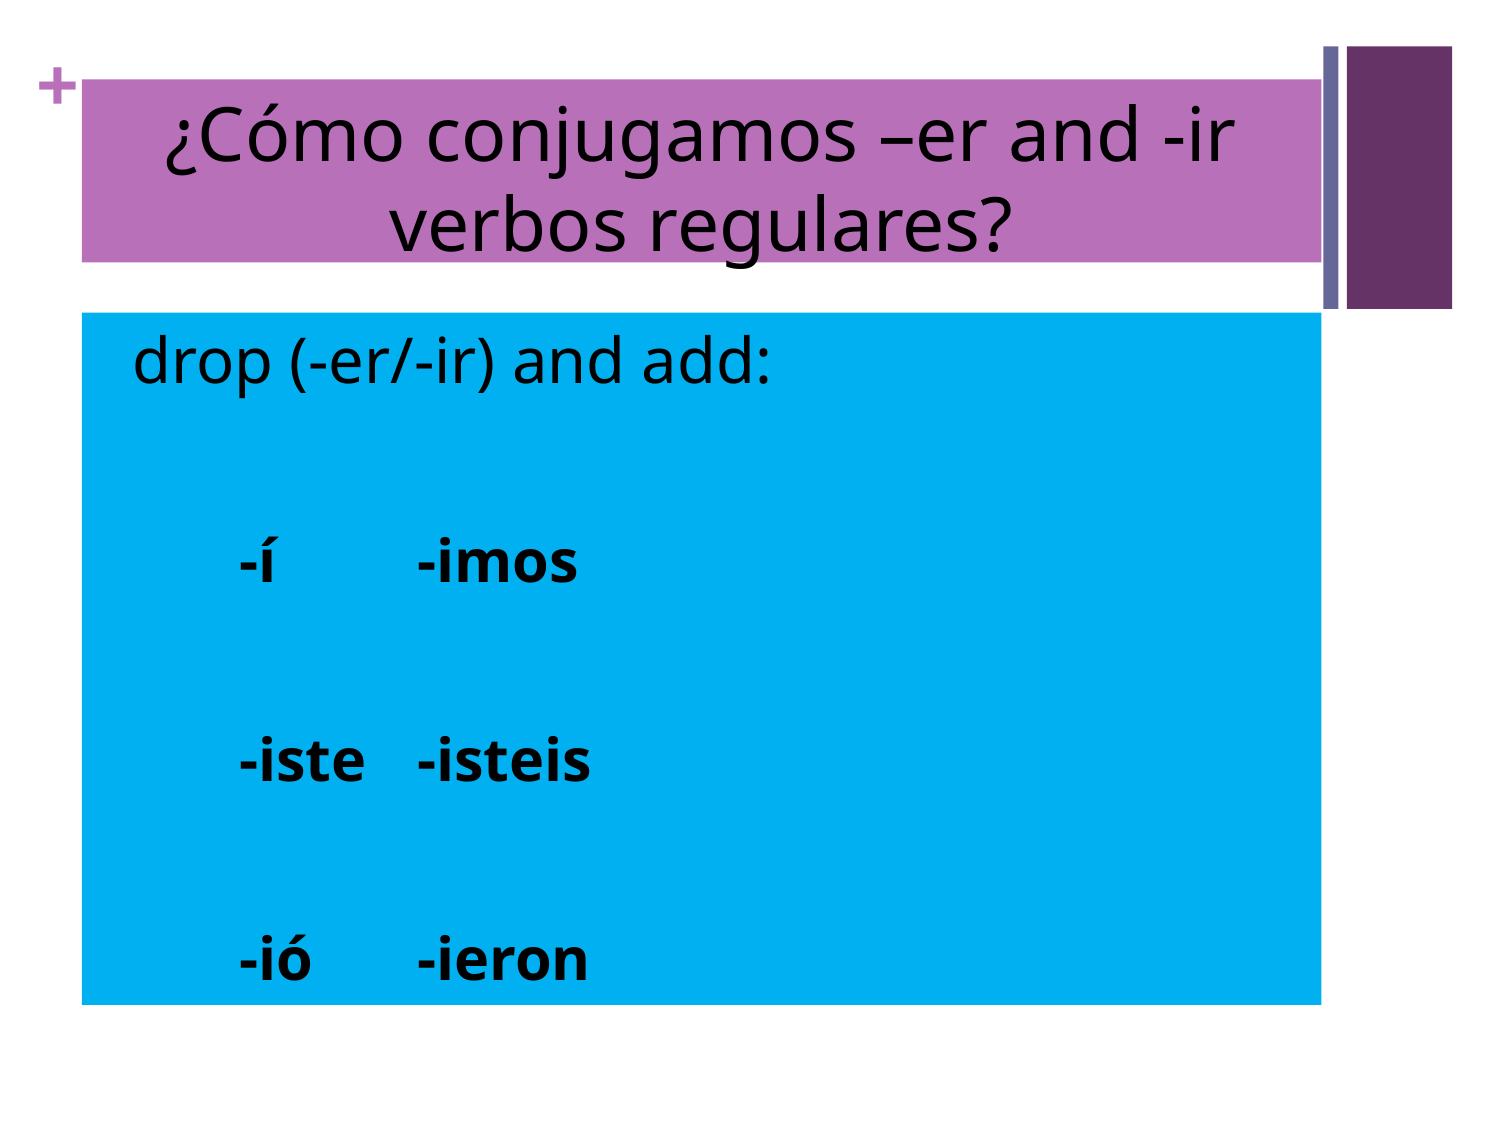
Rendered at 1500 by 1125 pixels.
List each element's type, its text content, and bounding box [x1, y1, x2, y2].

title ¿Cómo conjugamos –er and -ir verbos regulares? [81, 79, 1322, 263]
list drop (-er/-ir) and add: -í -imos -iste -isteis -ió -ieron [81, 312, 1322, 1005]
